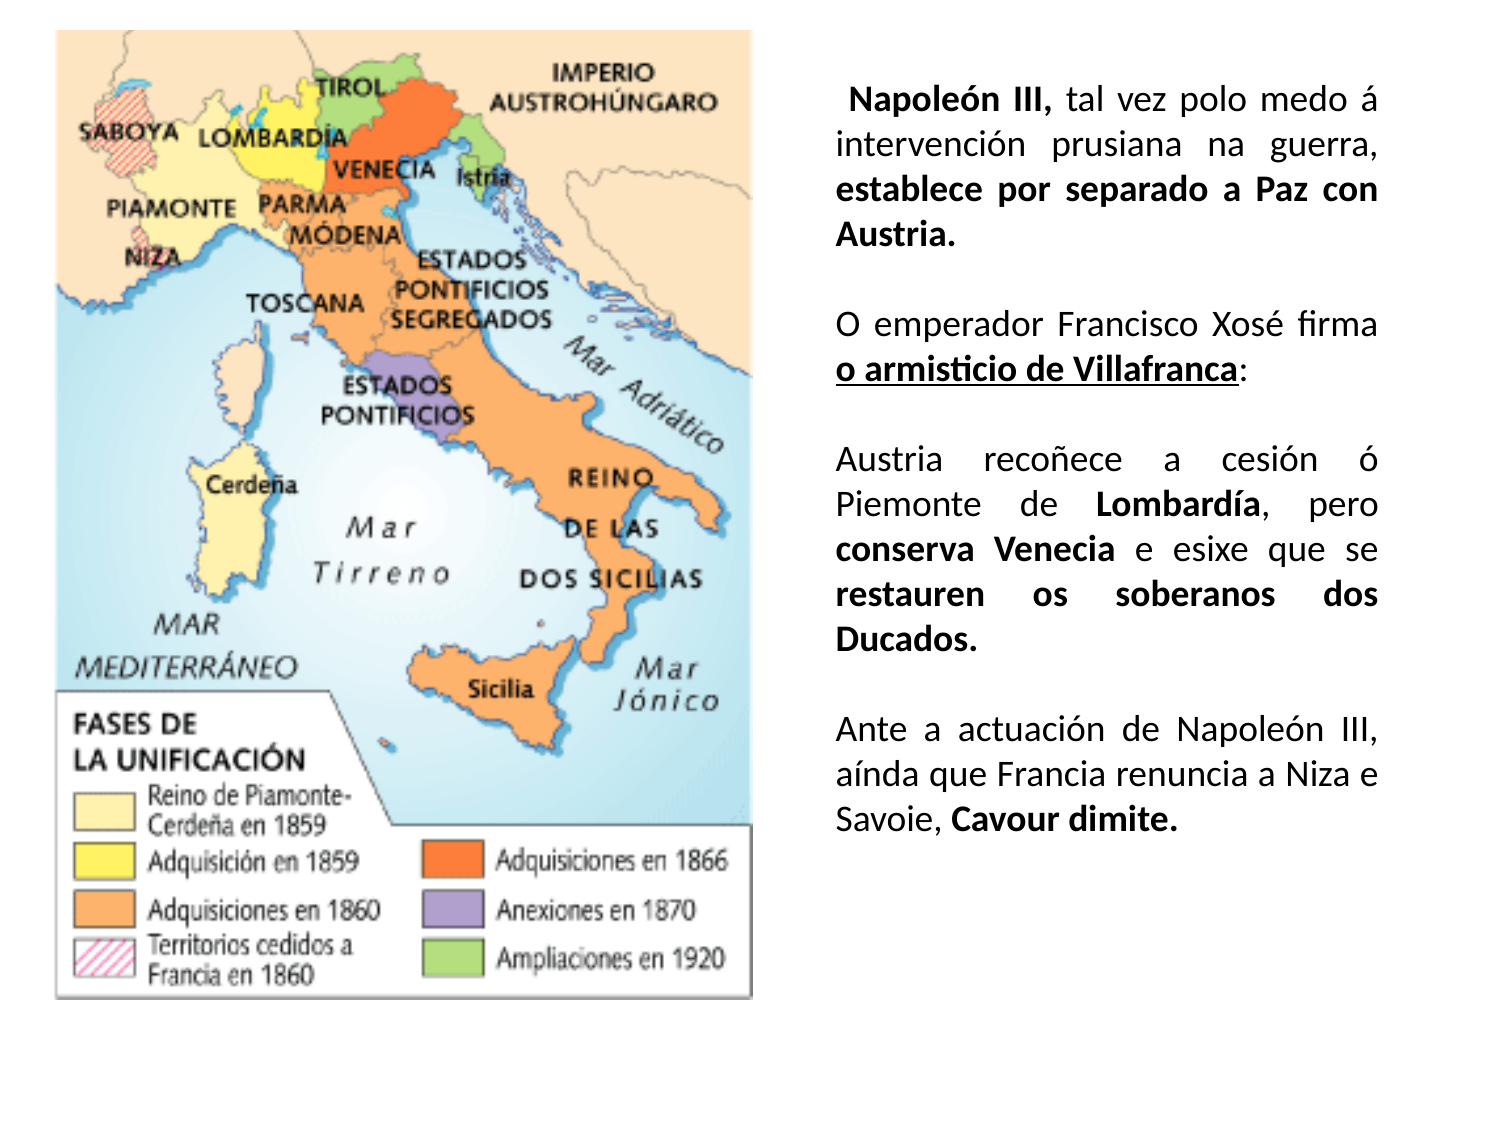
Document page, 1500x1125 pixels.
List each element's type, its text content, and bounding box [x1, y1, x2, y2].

picture [52, 30, 753, 1000]
text_box Napoleón III, tal vez polo medo á intervención prusiana na guerra, establece por separado a Paz con Austria. O emperador Francisco Xosé firma o armisticio de Villafranca: Austria recoñece a cesión ó Piemonte de Lombardía, pero conserva Venecia e esixe que se restauren os soberanos dos Ducados. Ante a actuación de Napoleón III, aínda que Francia renuncia a Niza e Savoie, Cavour dimite. [820, 66, 1394, 847]
